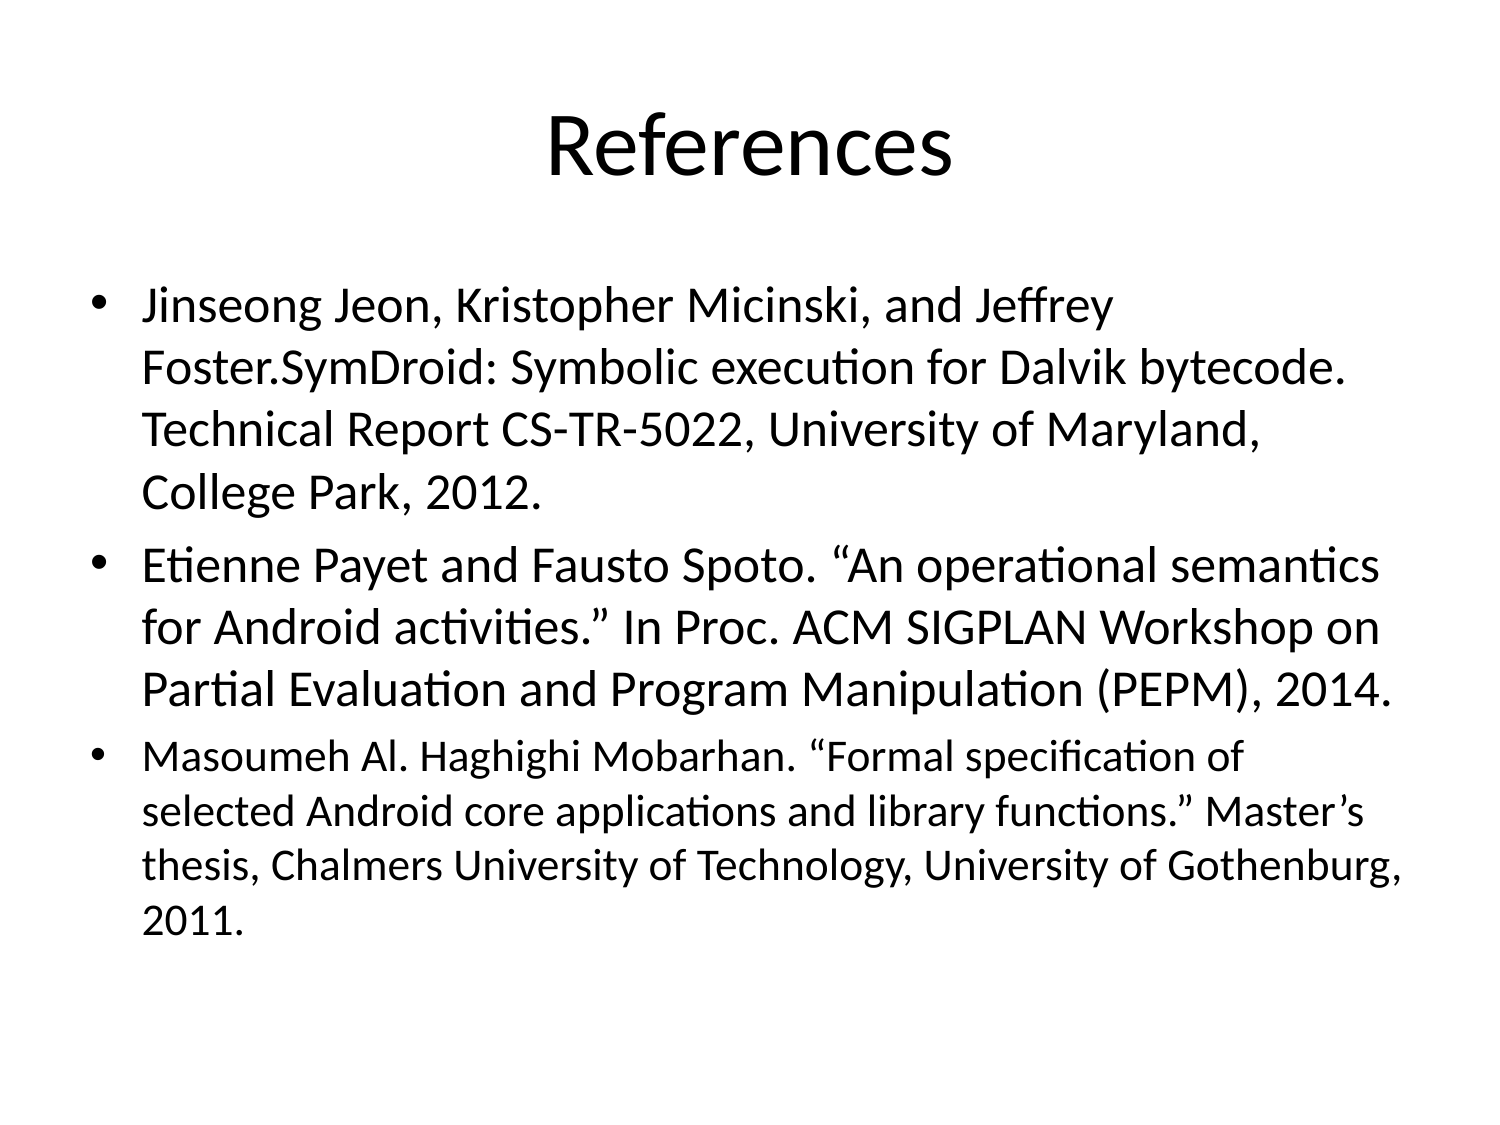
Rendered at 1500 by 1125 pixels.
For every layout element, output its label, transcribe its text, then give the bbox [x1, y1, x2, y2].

title References [75, 45, 1425, 233]
list Jinseong Jeon, Kristopher Micinski, and Jeffrey Foster.SymDroid: Symbolic execution for Dalvik bytecode. Technical Report CS-TR-5022, University of Maryland, College Park, 2012. Etienne Payet and Fausto Spoto. “An operational semantics for Android activities.” In Proc. ACM SIGPLAN Workshop on Partial Evaluation and Program Manipulation (PEPM), 2014. Masoumeh Al. Haghighi Mobarhan. “Formal specification of selected Android core applications and library functions.” Master’s thesis, Chalmers University of Technology, University of Gothenburg, 2011. [75, 262, 1425, 1005]
